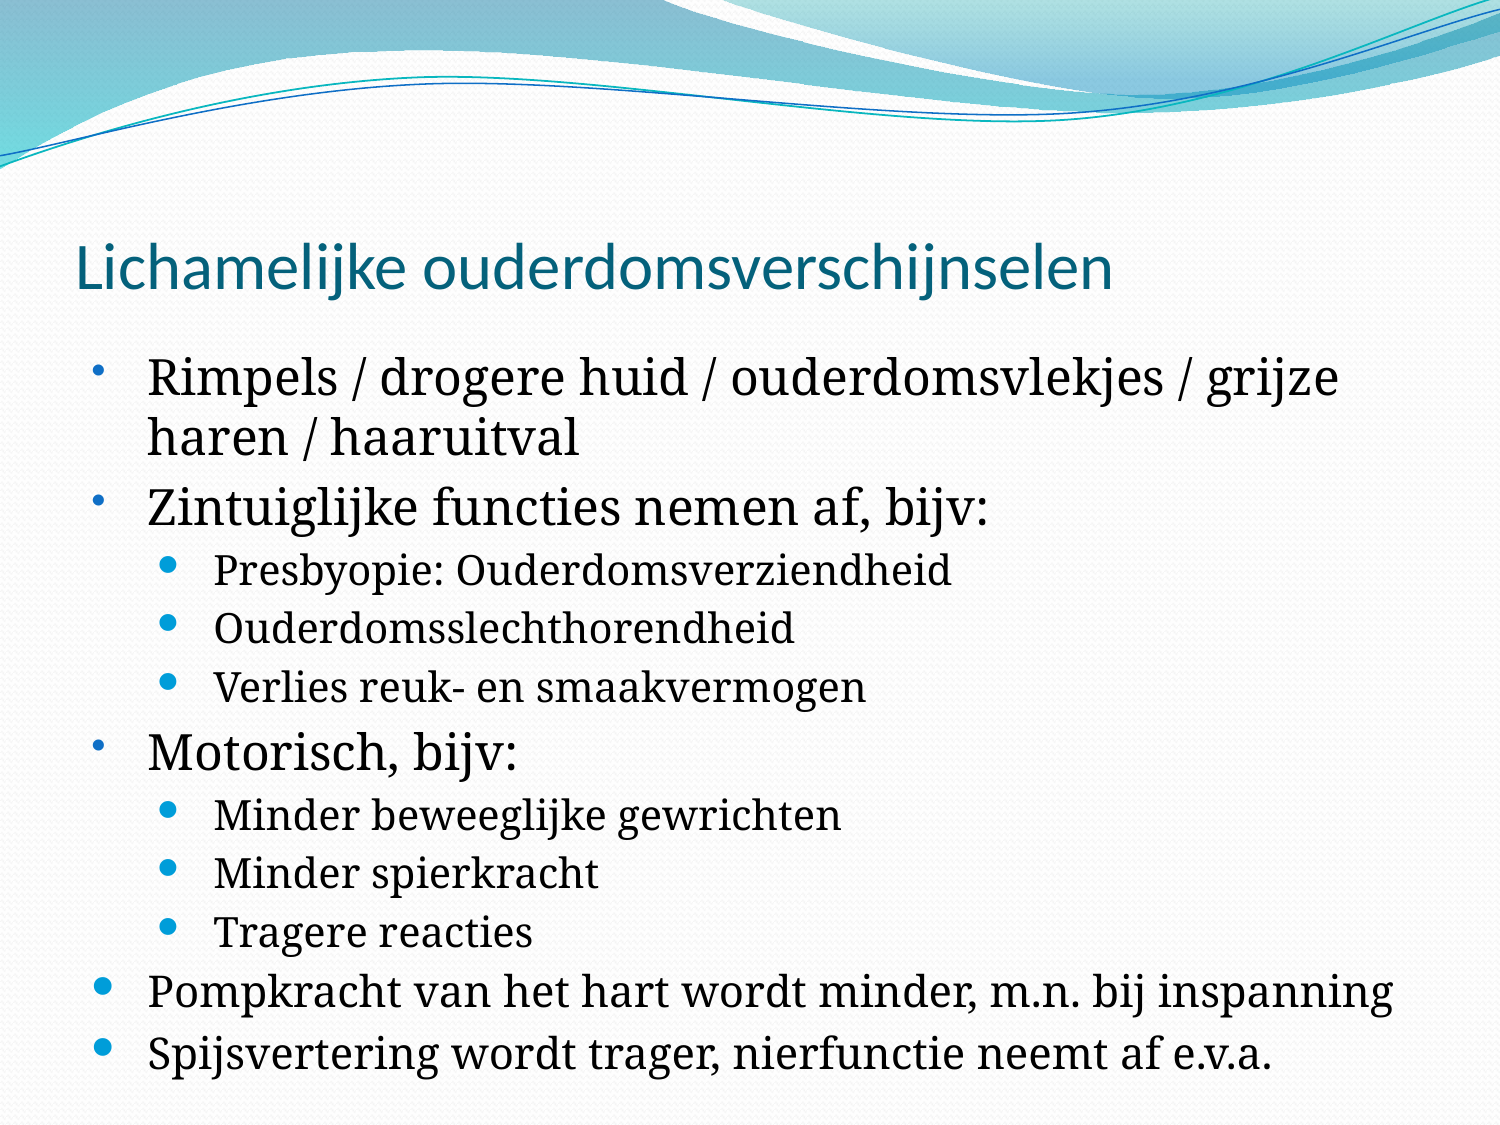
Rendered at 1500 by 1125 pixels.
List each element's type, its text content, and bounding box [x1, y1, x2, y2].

list Rimpels / drogere huid / ouderdomsvlekjes / grijze haren / haaruitval Zintuiglijke functies nemen af, bijv: Presbyopie: Ouderdomsverziendheid Ouderdomsslechthorendheid Verlies reuk- en smaakvermogen Motorisch, bijv: Minder beweeglijke gewrichten Minder spierkracht Tragere reacties Pompkracht van het hart wordt minder, m.n. bij inspanning Spijsvertering wordt trager, nierfunctie neemt af e.v.a. [76, 338, 1427, 1112]
title Lichamelijke ouderdomsverschijnselen [75, 115, 1425, 303]
